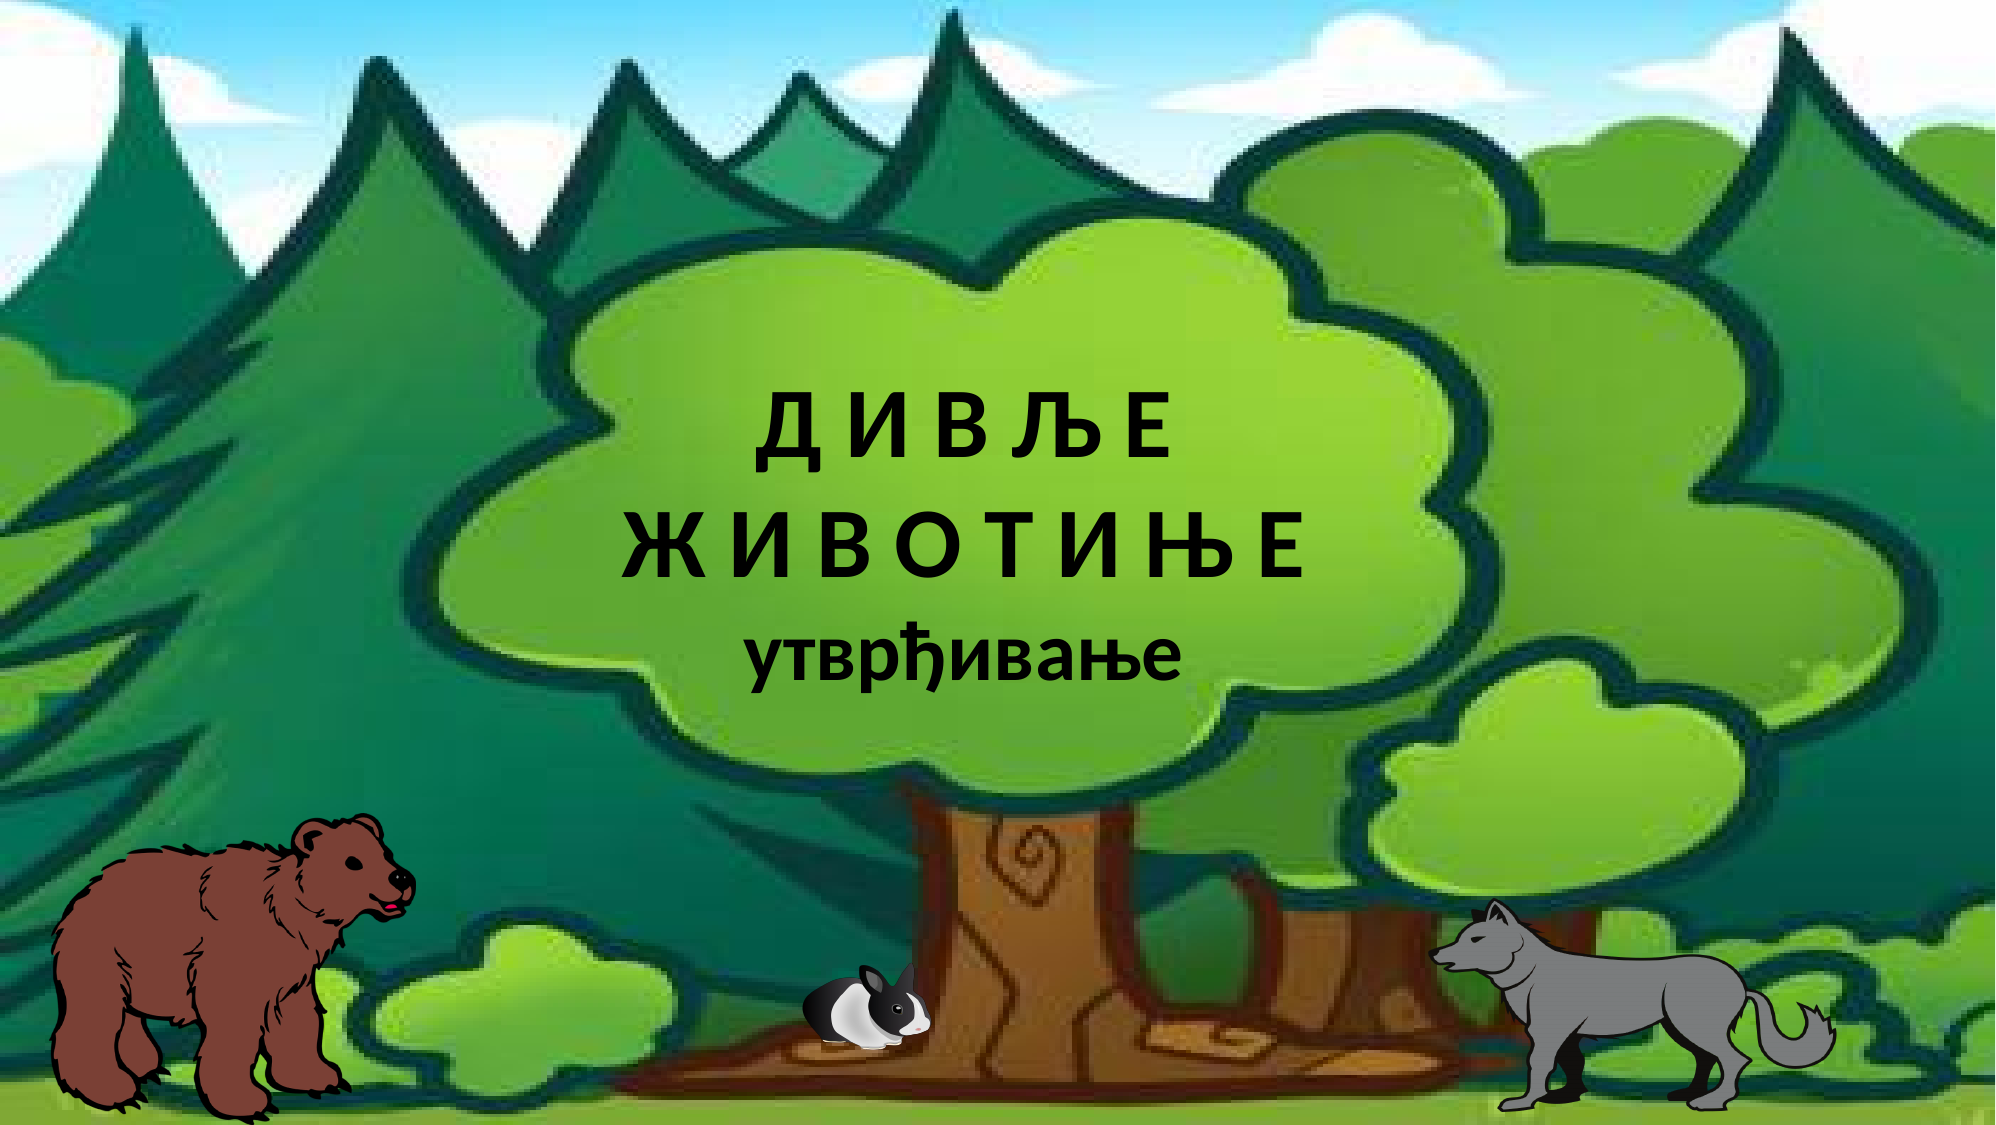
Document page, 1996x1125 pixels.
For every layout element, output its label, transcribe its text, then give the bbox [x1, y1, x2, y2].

text_box Д И В Љ Е Ж И В О Т И Њ Е утврђивање [249, 350, 1680, 705]
picture [0, 0, 1996, 1125]
